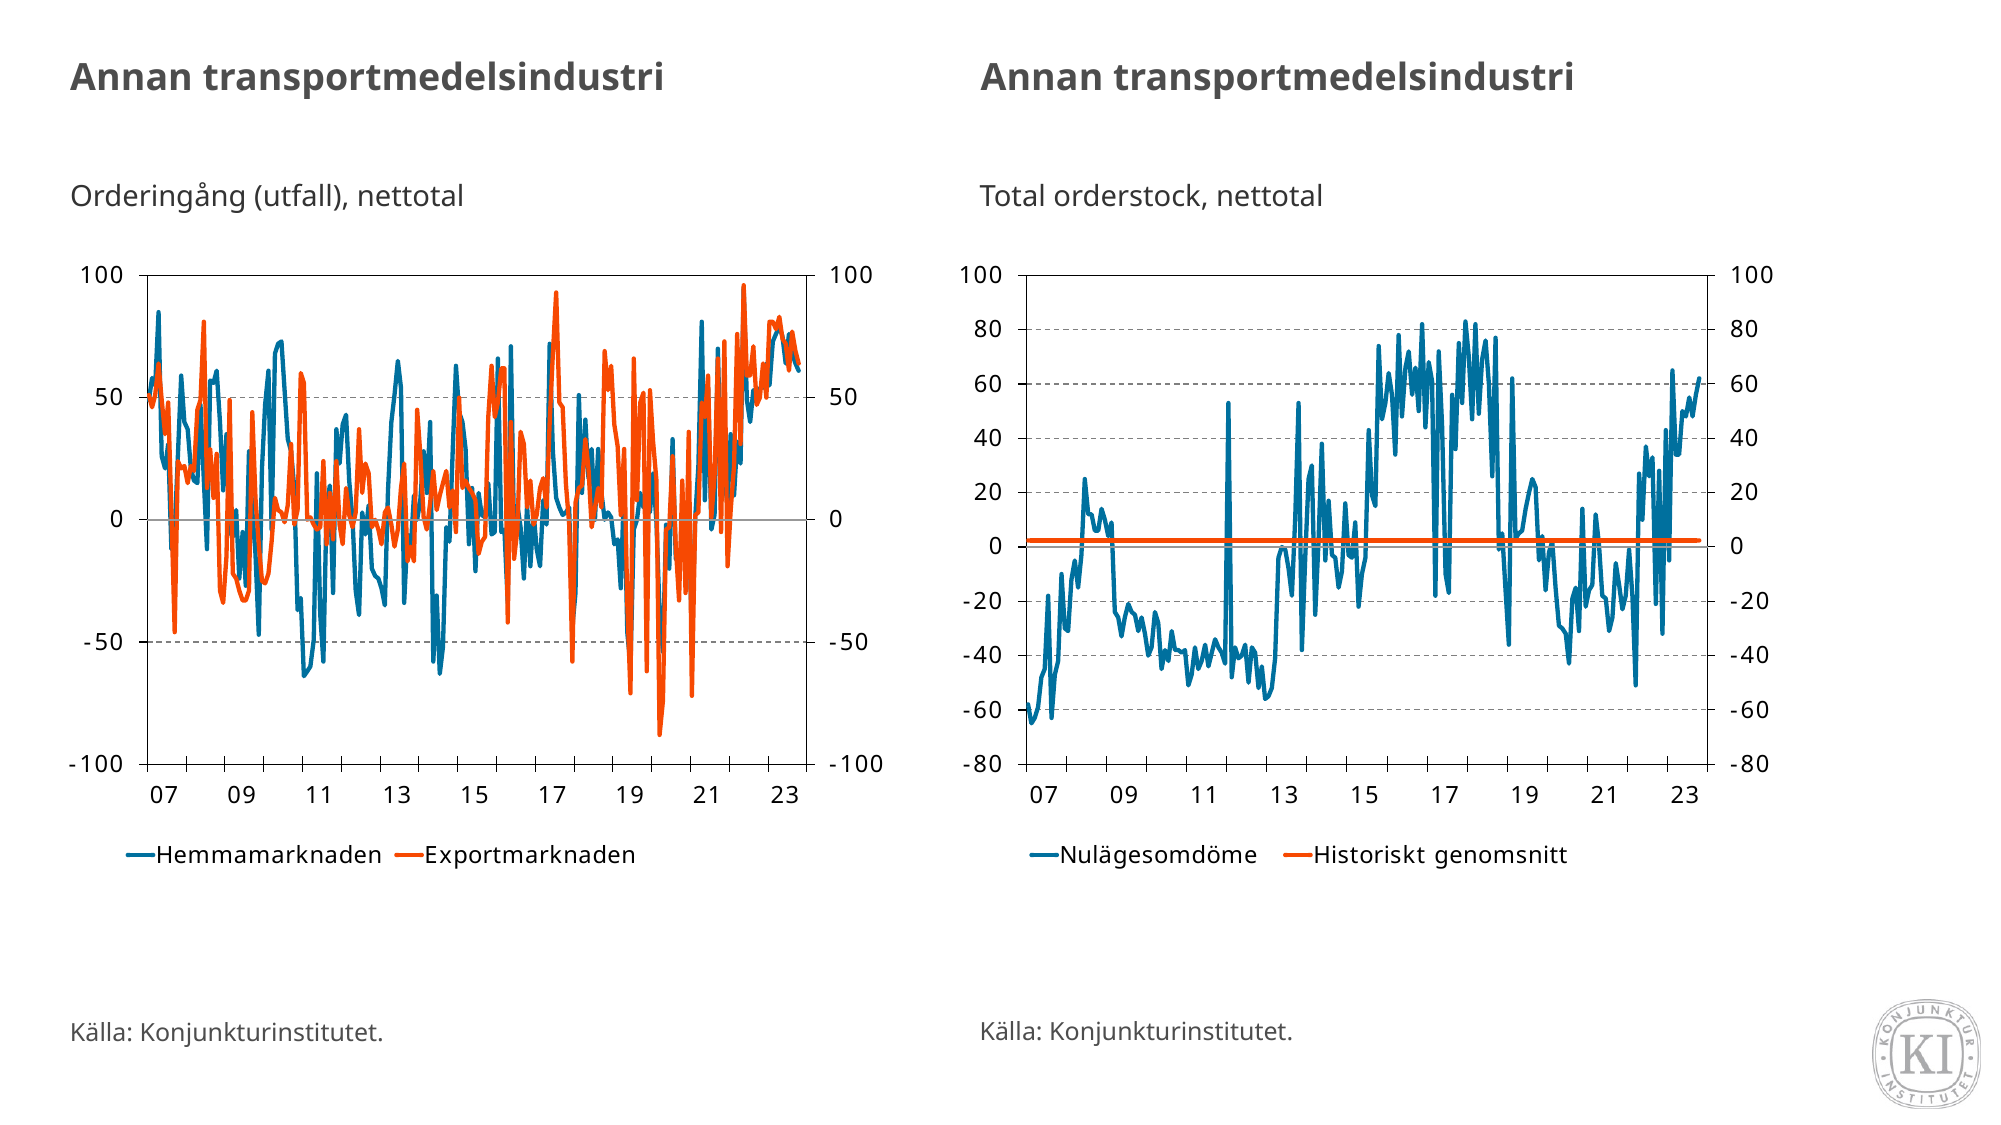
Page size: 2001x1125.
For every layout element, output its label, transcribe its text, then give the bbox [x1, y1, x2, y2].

picture [1872, 999, 1981, 1109]
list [51, 249, 939, 874]
subtitle Källa: Konjunkturinstitutet. [55, 1008, 938, 1106]
list Källa: Konjunkturinstitutet. [964, 1008, 1848, 1106]
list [941, 249, 1829, 874]
list Total orderstock, nettotal [964, 137, 1848, 220]
list Annan transportmedelsindustri [965, 45, 1849, 129]
title Annan transportmedelsindustri [55, 45, 938, 128]
list Orderingång (utfall), nettotal [55, 137, 938, 220]
